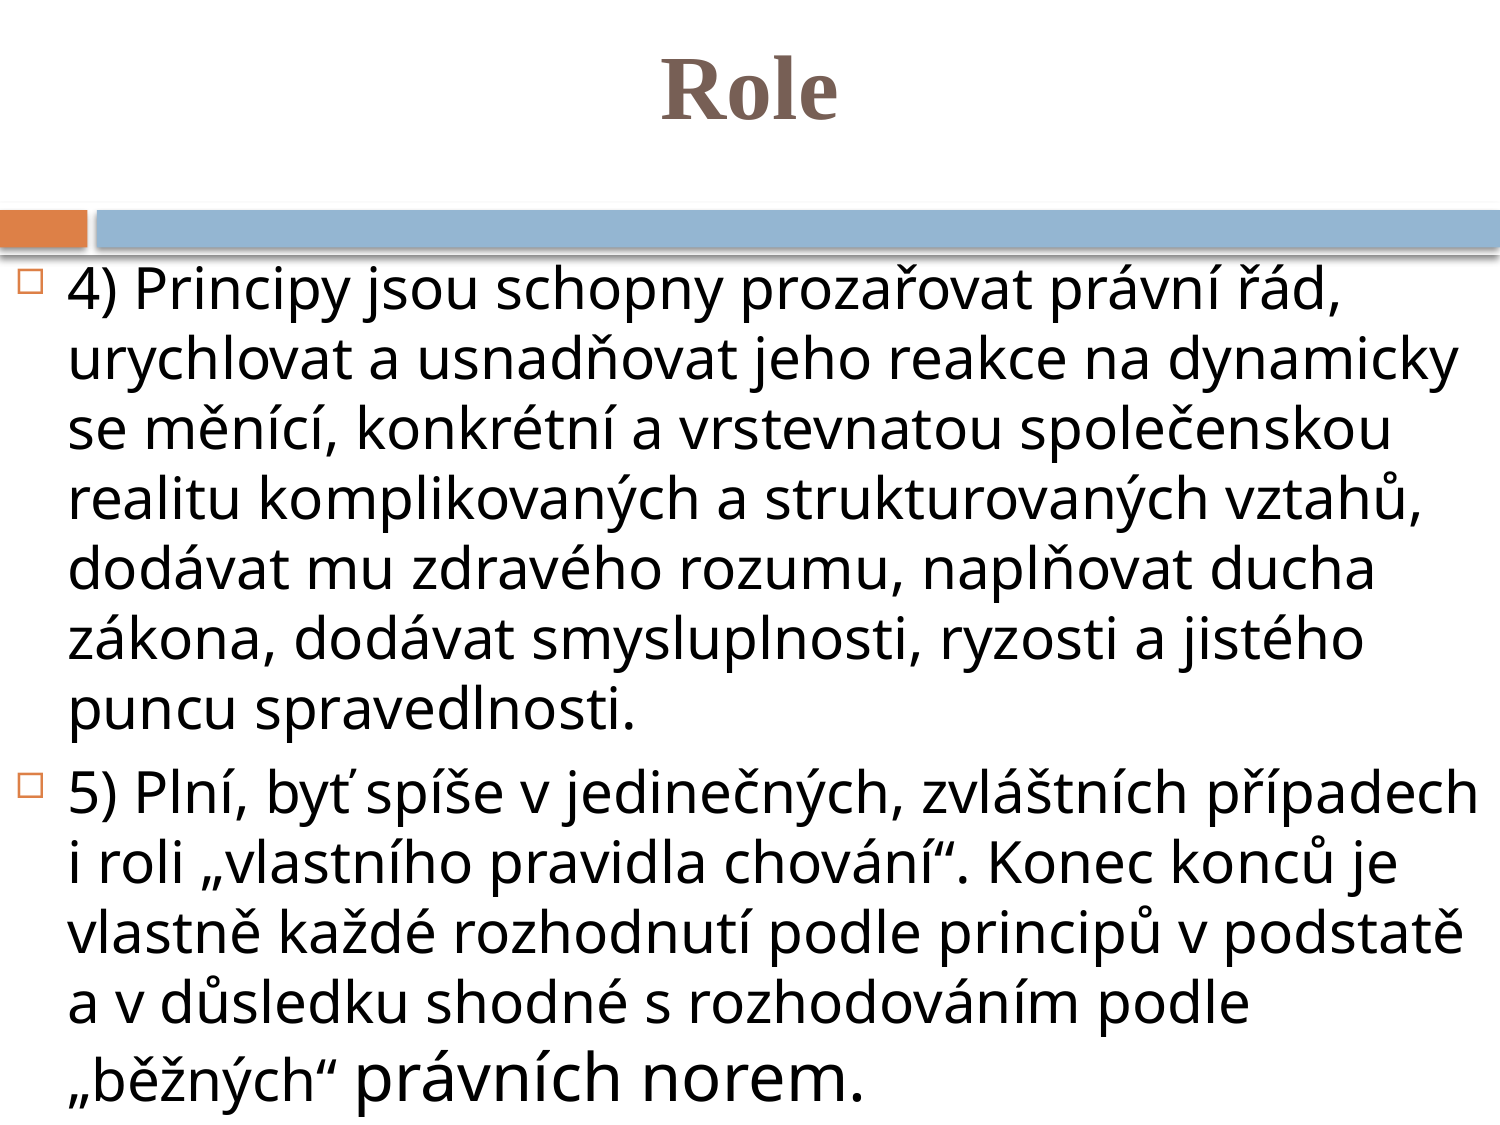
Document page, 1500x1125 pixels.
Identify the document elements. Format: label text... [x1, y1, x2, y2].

list 4) Principy jsou schopny prozařovat právní řád, urychlovat a usnadňovat jeho reakce na dynamicky se měnící, konkrétní a vrstevnatou společenskou realitu komplikovaných a strukturovaných vztahů, dodávat mu zdravého rozumu, naplňovat ducha zákona, dodávat smysluplnosti, ryzosti a jistého puncu spravedlnosti. 5) Plní, byť spíše v jedinečných, zvláštních případech i roli „vlastního pravidla chování“. Konec konců je vlastně každé rozhodnutí podle principů v podstatě a v důsledku shodné s rozhodováním podle „běžných“ právních norem. 6)Vnáší do právního řádu a objektivního práva ius non scriptum. [0, 243, 1500, 1125]
title Role [81, 1, 1419, 165]
